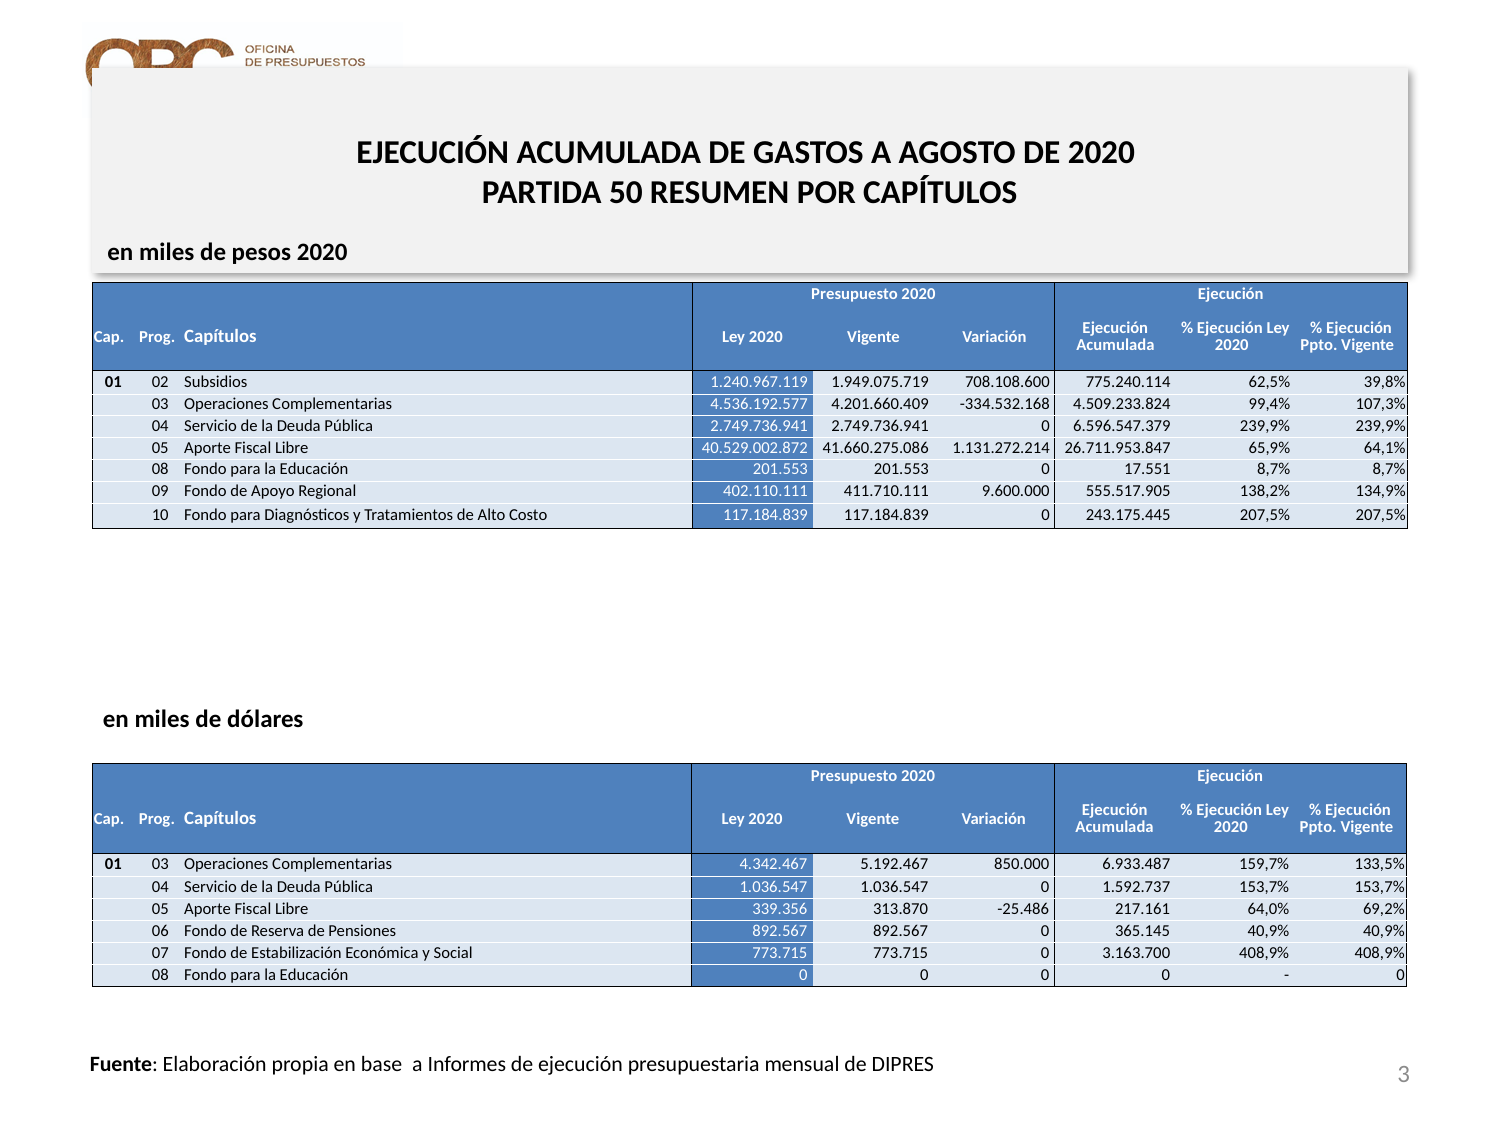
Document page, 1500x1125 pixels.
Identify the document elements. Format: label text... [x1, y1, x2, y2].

table_cell Variación [934, 304, 1054, 370]
table_cell 201.553 [693, 460, 813, 481]
table_cell 850.000 [933, 854, 1054, 876]
table_cell - [1175, 965, 1291, 986]
table_cell [93, 460, 138, 481]
table_cell 243.175.445 [1055, 504, 1176, 528]
table_cell 0 [934, 460, 1054, 481]
picture [82, 22, 403, 118]
table_cell 408,9% [1175, 943, 1291, 964]
table_cell 5.192.467 [813, 854, 933, 876]
text_box en miles de pesos 2020 [92, 227, 1408, 280]
table_cell 0 [813, 965, 933, 986]
table_cell 07 [138, 943, 183, 964]
table_cell 03 [138, 395, 183, 415]
table_cell 159,7% [1175, 854, 1291, 876]
table_header [138, 283, 183, 304]
table_cell 153,7% [1291, 877, 1406, 898]
table_cell Ley 2020 [692, 786, 813, 853]
table_cell 65,9% [1176, 438, 1291, 459]
table_cell % Ejecución Ppto. Vigente [1291, 304, 1407, 370]
table_cell -25.486 [933, 899, 1054, 920]
table_cell 1.240.967.119 [693, 371, 813, 394]
table_cell 773.715 [692, 943, 813, 964]
table_cell Fondo para la Educación [183, 965, 691, 986]
table_cell 08 [138, 965, 183, 986]
table_cell 4.201.660.409 [813, 395, 934, 415]
table_cell Fondo para Diagnósticos y Tratamientos de Alto Costo [183, 504, 692, 528]
table_cell 201.553 [813, 460, 934, 481]
table_cell 99,4% [1176, 395, 1291, 415]
table_cell Fondo de Estabilización Económica y Social [183, 943, 691, 964]
table_cell 4.536.192.577 [693, 395, 813, 415]
table_cell 1.036.547 [813, 877, 933, 898]
table_cell 0 [692, 965, 813, 986]
table_cell 239,9% [1291, 416, 1407, 437]
table_cell 0 [934, 416, 1054, 437]
table_cell 40.529.002.872 [693, 438, 813, 459]
table_cell 40,9% [1175, 921, 1291, 942]
table_cell 107,3% [1291, 395, 1407, 415]
table_cell 64,0% [1175, 899, 1291, 920]
table_cell 05 [138, 899, 183, 920]
table_cell 313.870 [813, 899, 933, 920]
table_header Presupuesto 2020 [693, 283, 1054, 304]
table_cell Servicio de la Deuda Pública [183, 877, 691, 898]
table_cell 408,9% [1291, 943, 1406, 964]
table_cell 133,5% [1291, 854, 1406, 876]
table_cell Variación [933, 786, 1054, 853]
table_cell Aporte Fiscal Libre [183, 899, 691, 920]
table_cell Aporte Fiscal Libre [183, 438, 692, 459]
table_cell [93, 877, 138, 898]
table_cell 775.240.114 [1055, 371, 1176, 394]
table_cell 708.108.600 [934, 371, 1054, 394]
table_header [183, 764, 691, 786]
table_cell 08 [138, 460, 183, 481]
table_cell 339.356 [692, 899, 813, 920]
table_cell [93, 921, 138, 942]
table_cell 8,7% [1176, 460, 1291, 481]
table_cell 892.567 [813, 921, 933, 942]
table_cell 1.592.737 [1055, 877, 1175, 898]
table_cell Capítulos [183, 786, 691, 853]
table_cell Servicio de la Deuda Pública [183, 416, 692, 437]
table_cell % Ejecución Ppto. Vigente [1291, 786, 1406, 853]
table_cell Ejecución Acumulada [1055, 786, 1175, 853]
table_cell 41.660.275.086 [813, 438, 934, 459]
table_cell 6.933.487 [1055, 854, 1175, 876]
table_cell 138,2% [1176, 482, 1291, 503]
table_cell [93, 395, 138, 415]
table_cell 6.596.547.379 [1055, 416, 1176, 437]
table_cell Subsidios [183, 371, 692, 394]
table_cell 1.949.075.719 [813, 371, 934, 394]
table_cell 0 [934, 504, 1054, 528]
table_header [93, 283, 138, 304]
table_cell 555.517.905 [1055, 482, 1176, 503]
table_cell 773.715 [813, 943, 933, 964]
table_cell [93, 438, 138, 459]
table_cell Operaciones Complementarias [183, 854, 691, 876]
table_cell 9.600.000 [934, 482, 1054, 503]
title EJECUCIÓN ACUMULADA DE GASTOS A AGOSTO DE 2020 PARTIDA 50 RESUMEN POR CAPÍTULOS [92, 68, 1408, 227]
table_cell 04 [138, 416, 183, 437]
table_cell 0 [1291, 965, 1406, 986]
table_cell [93, 416, 138, 437]
table_cell 4.509.233.824 [1055, 395, 1176, 415]
table_cell [93, 899, 138, 920]
table_cell 239,9% [1176, 416, 1291, 437]
table_cell 05 [138, 438, 183, 459]
table_cell Vigente [813, 786, 933, 853]
text_box en miles de dólares [88, 695, 1412, 747]
table_cell Prog. [138, 304, 183, 370]
table_cell 0 [933, 943, 1054, 964]
table_cell 0 [933, 965, 1054, 986]
table_cell 892.567 [692, 921, 813, 942]
table_cell 03 [138, 854, 183, 876]
table_cell 3.163.700 [1055, 943, 1175, 964]
table_header [138, 764, 183, 786]
table_cell 06 [138, 921, 183, 942]
slide_number 3 [1074, 1042, 1425, 1103]
table_cell 217.161 [1055, 899, 1175, 920]
table_header [183, 283, 692, 304]
table_cell % Ejecución Ley 2020 [1175, 786, 1291, 853]
table_cell 02 [138, 371, 183, 394]
table_cell Operaciones Complementarias [183, 395, 692, 415]
table_cell 39,8% [1291, 371, 1407, 394]
table_cell [93, 965, 138, 986]
table_cell 365.145 [1055, 921, 1175, 942]
table_cell 1.131.272.214 [934, 438, 1054, 459]
table_cell 0 [933, 921, 1054, 942]
table_cell 117.184.839 [693, 504, 813, 528]
table_cell 62,5% [1176, 371, 1291, 394]
table_cell 26.711.953.847 [1055, 438, 1176, 459]
table_header Ejecución [1055, 283, 1407, 304]
table_cell 04 [138, 877, 183, 898]
table_cell 207,5% [1176, 504, 1291, 528]
table_cell Cap. [93, 304, 138, 370]
table_cell 10 [138, 504, 183, 528]
table_cell 0 [933, 877, 1054, 898]
table_cell 01 [93, 854, 138, 876]
table_cell Fondo de Reserva de Pensiones [183, 921, 691, 942]
table_cell 2.749.736.941 [693, 416, 813, 437]
table_cell [93, 504, 138, 528]
table_cell 402.110.111 [693, 482, 813, 503]
table_cell 09 [138, 482, 183, 503]
table_cell Fondo de Apoyo Regional [183, 482, 692, 503]
table_cell 117.184.839 [813, 504, 934, 528]
table_cell [93, 943, 138, 964]
table_cell Capítulos [183, 304, 692, 370]
table_cell Prog. [138, 786, 183, 853]
table_cell 207,5% [1291, 504, 1407, 528]
table_header Ejecución [1055, 764, 1406, 786]
table_cell 64,1% [1291, 438, 1407, 459]
table_cell 153,7% [1175, 877, 1291, 898]
table_header [93, 764, 138, 786]
table_cell 0 [1055, 965, 1175, 986]
table_cell 411.710.111 [813, 482, 934, 503]
table_cell Fondo para la Educación [183, 460, 692, 481]
table_cell Vigente [813, 304, 934, 370]
table_cell -334.532.168 [934, 395, 1054, 415]
table_cell 01 [93, 371, 138, 394]
table_cell Cap. [93, 786, 138, 853]
table_cell % Ejecución Ley 2020 [1176, 304, 1291, 370]
table_cell 69,2% [1291, 899, 1406, 920]
table_cell 40,9% [1291, 921, 1406, 942]
table_cell 2.749.736.941 [813, 416, 934, 437]
table_cell 4.342.467 [692, 854, 813, 876]
table_cell Ley 2020 [693, 304, 813, 370]
table_cell [93, 482, 138, 503]
table_cell 1.036.547 [692, 877, 813, 898]
table_cell 8,7% [1291, 460, 1407, 481]
table_cell 17.551 [1055, 460, 1176, 481]
table_cell Ejecución Acumulada [1055, 304, 1176, 370]
table_header Presupuesto 2020 [692, 764, 1054, 786]
table_cell 134,9% [1291, 482, 1407, 503]
